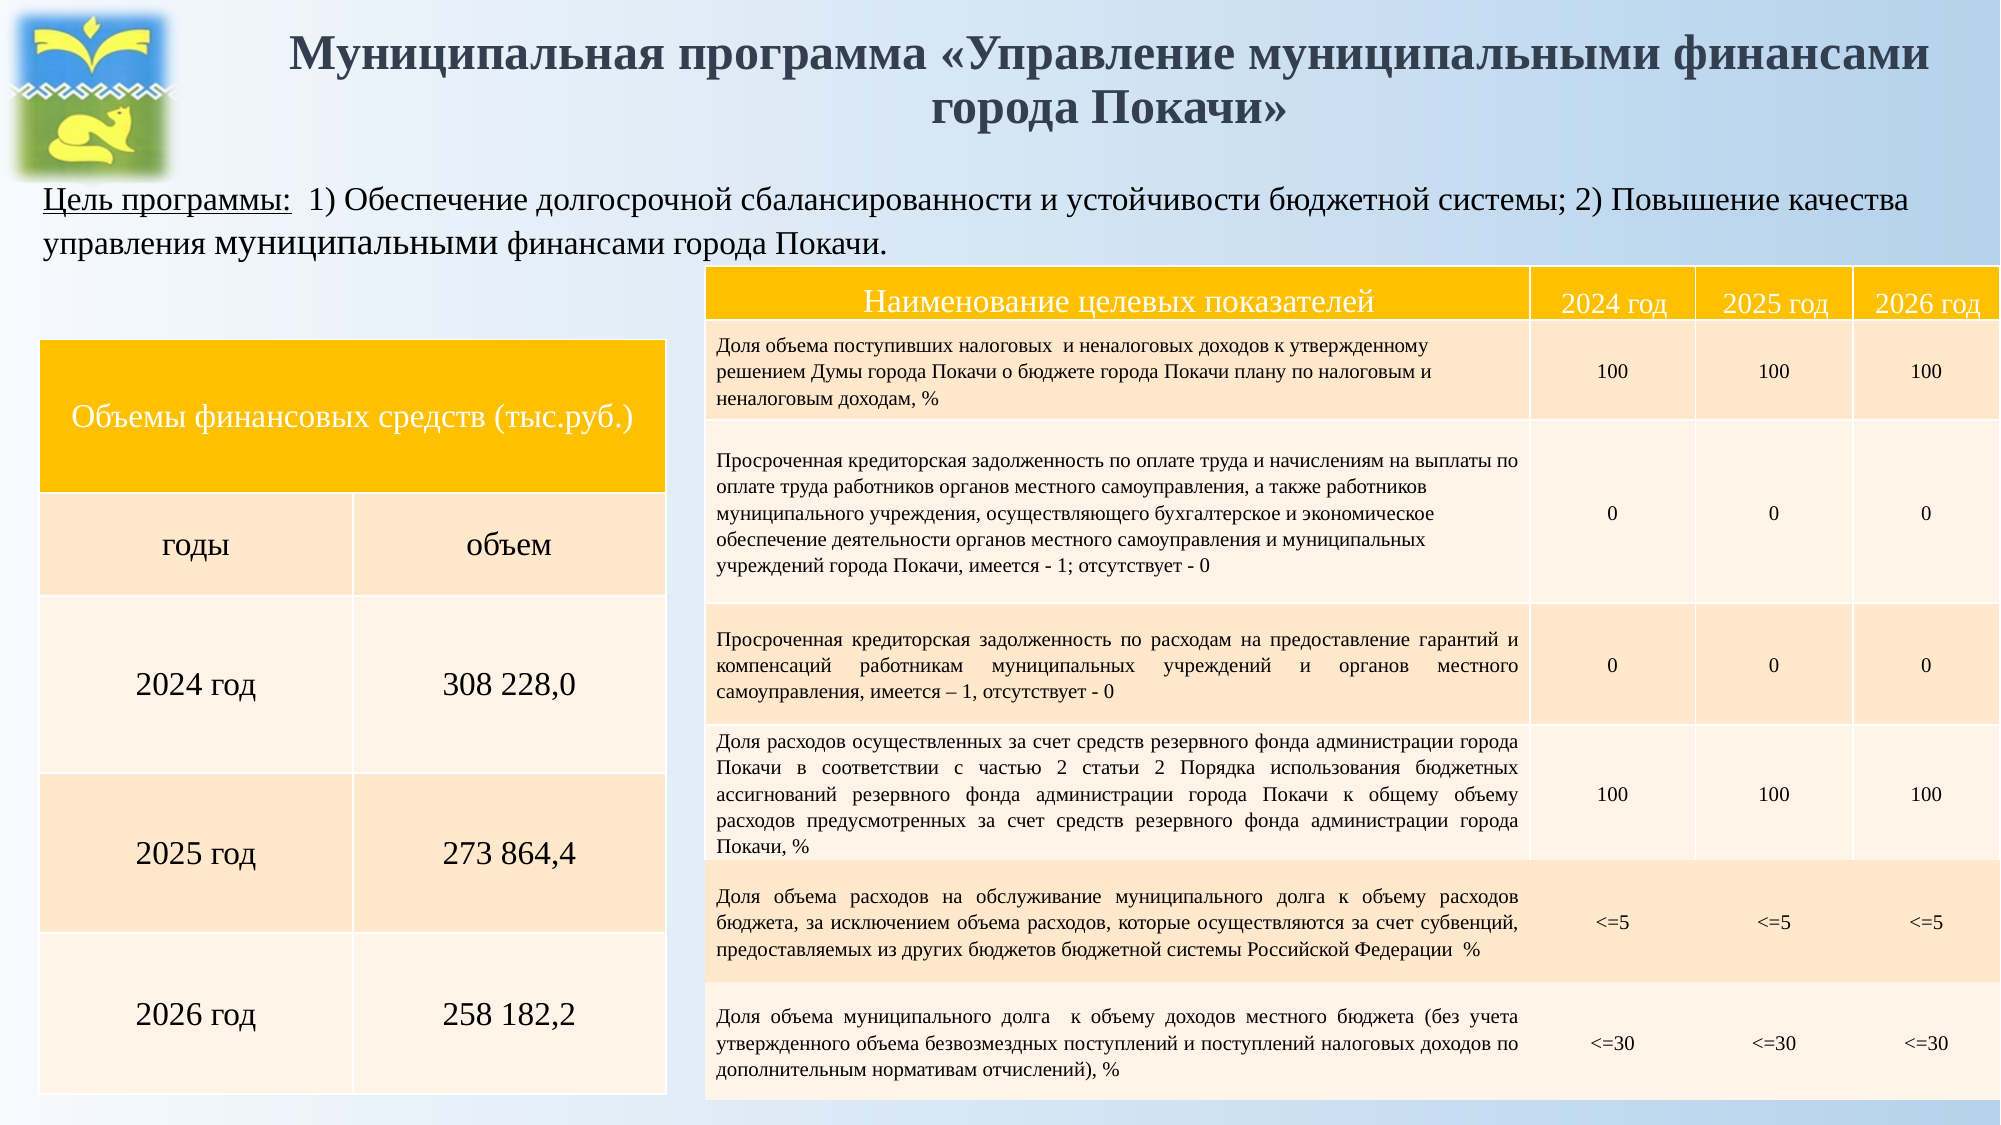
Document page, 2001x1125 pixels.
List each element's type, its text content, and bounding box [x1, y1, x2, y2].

table_cell Доля объема поступивших налоговых и неналоговых доходов к утвержденному решением Думы города Покачи о бюджете города Покачи плану по налоговым и неналоговым доходам, % [706, 321, 1529, 419]
table_cell 2026 год [40, 934, 352, 1093]
table_cell 100 [1854, 321, 1999, 419]
table_cell <=30 [1853, 982, 2000, 1100]
table_cell 273 864,4 [354, 774, 665, 932]
table_cell 0 [1531, 421, 1695, 602]
table_header 2024 год [1531, 270, 1695, 319]
table_cell 100 [1696, 321, 1852, 419]
title Муниципальная программа «Управление муниципальными финансами города Покачи» [219, 18, 2000, 197]
table_cell <=30 [1530, 982, 1695, 1100]
table_cell 2025 год [40, 774, 352, 932]
table_header Наименование целевых показателей [706, 270, 1529, 319]
table_cell Просроченная кредиторская задолженность по расходам на предоставление гарантий и компенсаций работникам муниципальных учреждений и органов местного самоуправления, имеется – 1, отсутствует - 0 [706, 604, 1529, 724]
table_cell Доля расходов осуществленных за счет средств резервного фонда администрации города Покачи в соответствии с частью 2 статьи 2 Порядка использования бюджетных ассигнований резервного фонда администрации города Покачи к общему объему расходов предусмотренных за счет средств резервного фонда администрации города Покачи, % [706, 726, 1529, 860]
table_cell <=5 [1530, 860, 1695, 982]
picture [0, 0, 184, 193]
table_cell 0 [1696, 421, 1852, 602]
table_cell 258 182,2 [354, 934, 665, 1093]
table_cell Просроченная кредиторская задолженность по оплате труда и начислениям на выплаты по оплате труда работников органов местного самоуправления, а также работников муниципального учреждения, осуществляющего бухгалтерское и экономическое обеспечение деятельности органов местного самоуправления и муниципальных учреждений города Покачи, имеется - 1; отсутствует - 0 [706, 421, 1529, 602]
table_cell 100 [1531, 321, 1695, 419]
table_cell 100 [1854, 726, 1999, 860]
table_cell <=30 [1695, 982, 1853, 1100]
table_cell 0 [1531, 604, 1695, 724]
table_header 2026 год [1854, 267, 1999, 319]
table_cell Доля объема расходов на обслуживание муниципального долга к объему расходов бюджета, за исключением объема расходов, которые осуществляются за счет субвенций, предоставляемых из других бюджетов бюджетной системы Российской Федерации % [705, 860, 1530, 982]
table_cell <=5 [1853, 860, 2000, 982]
table_cell годы [40, 494, 352, 595]
table_cell 0 [1854, 421, 1999, 602]
table_header 2025 год [1696, 270, 1852, 319]
text_box Цель программы: 1) Обеспечение долгосрочной сбалансированности и устойчивости бюджетной системы; 2) Повышение качества управления муниципальными финансами города Покачи. [28, 169, 1972, 270]
table_cell 308 228,0 [354, 597, 665, 772]
table_cell 100 [1531, 726, 1695, 860]
table_cell 0 [1854, 604, 1999, 724]
table_cell 2024 год [40, 597, 352, 772]
table_cell <=5 [1695, 860, 1853, 982]
table_cell объем [354, 494, 665, 595]
table_cell 0 [1696, 604, 1852, 724]
table_header Объемы финансовых средств (тыс.руб.) [40, 340, 665, 492]
table_cell 100 [1696, 726, 1852, 860]
table_cell Доля объема муниципального долга к объему доходов местного бюджета (без учета утвержденного объема безвозмездных поступлений и поступлений налоговых доходов по дополнительным нормативам отчислений), % [705, 982, 1530, 1100]
